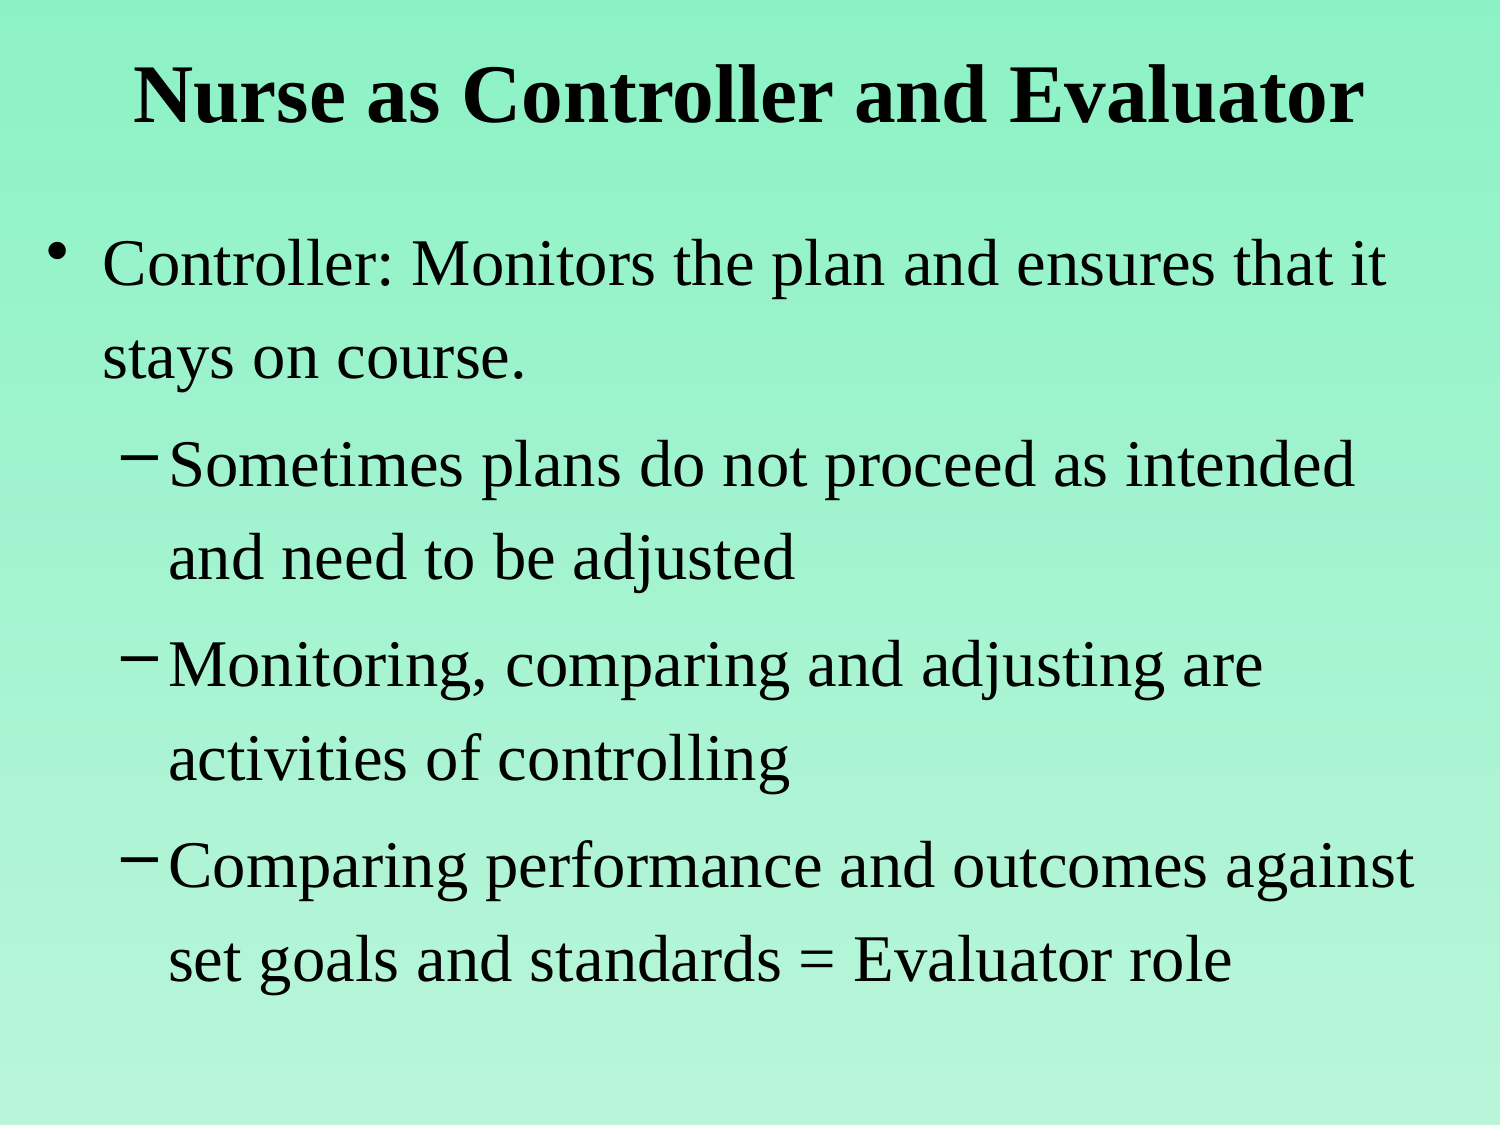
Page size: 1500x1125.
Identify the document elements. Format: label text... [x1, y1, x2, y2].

title Nurse as Controller and Evaluator [0, 0, 1500, 180]
list Controller: Monitors the plan and ensures that it stays on course. Sometimes plans do not proceed as intended and need to be adjusted Monitoring, comparing and adjusting are activities of controlling Comparing performance and outcomes against set goals and standards = Evaluator role [30, 196, 1464, 1096]
